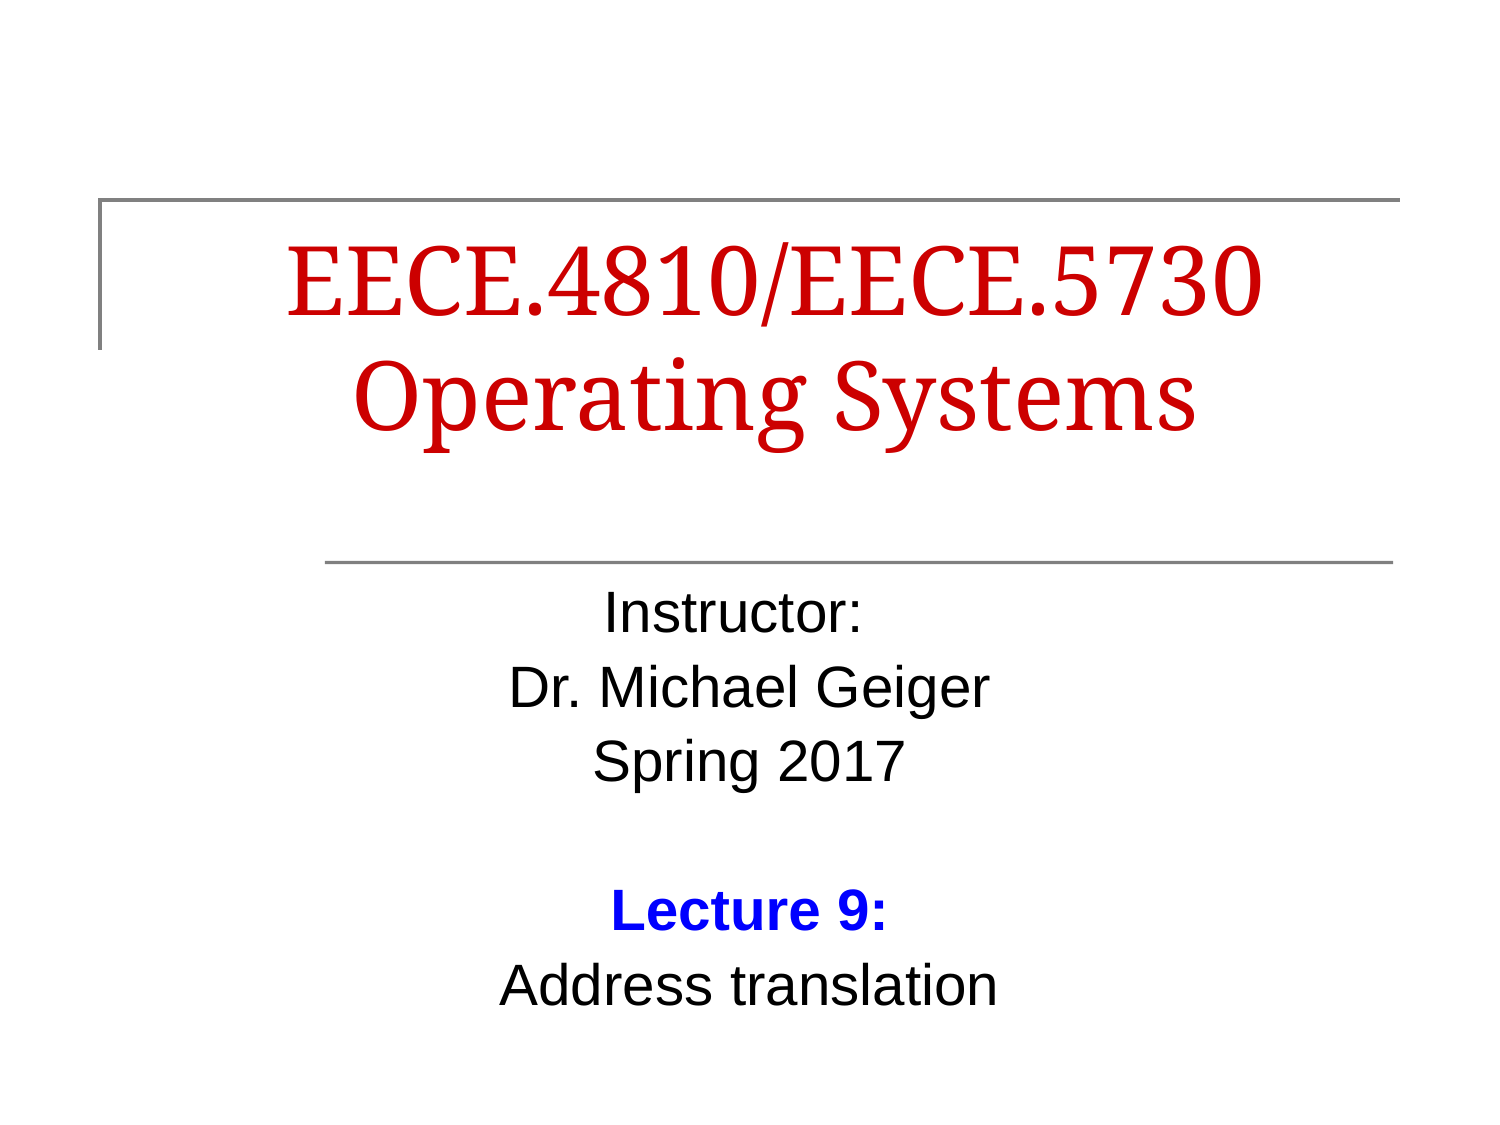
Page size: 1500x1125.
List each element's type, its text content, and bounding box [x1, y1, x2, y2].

title EECE.4810/EECE.5730 Operating Systems [150, 212, 1401, 563]
subtitle Instructor: Dr. Michael Geiger Spring 2017 Lecture 9: Address translation [0, 575, 1500, 1075]
